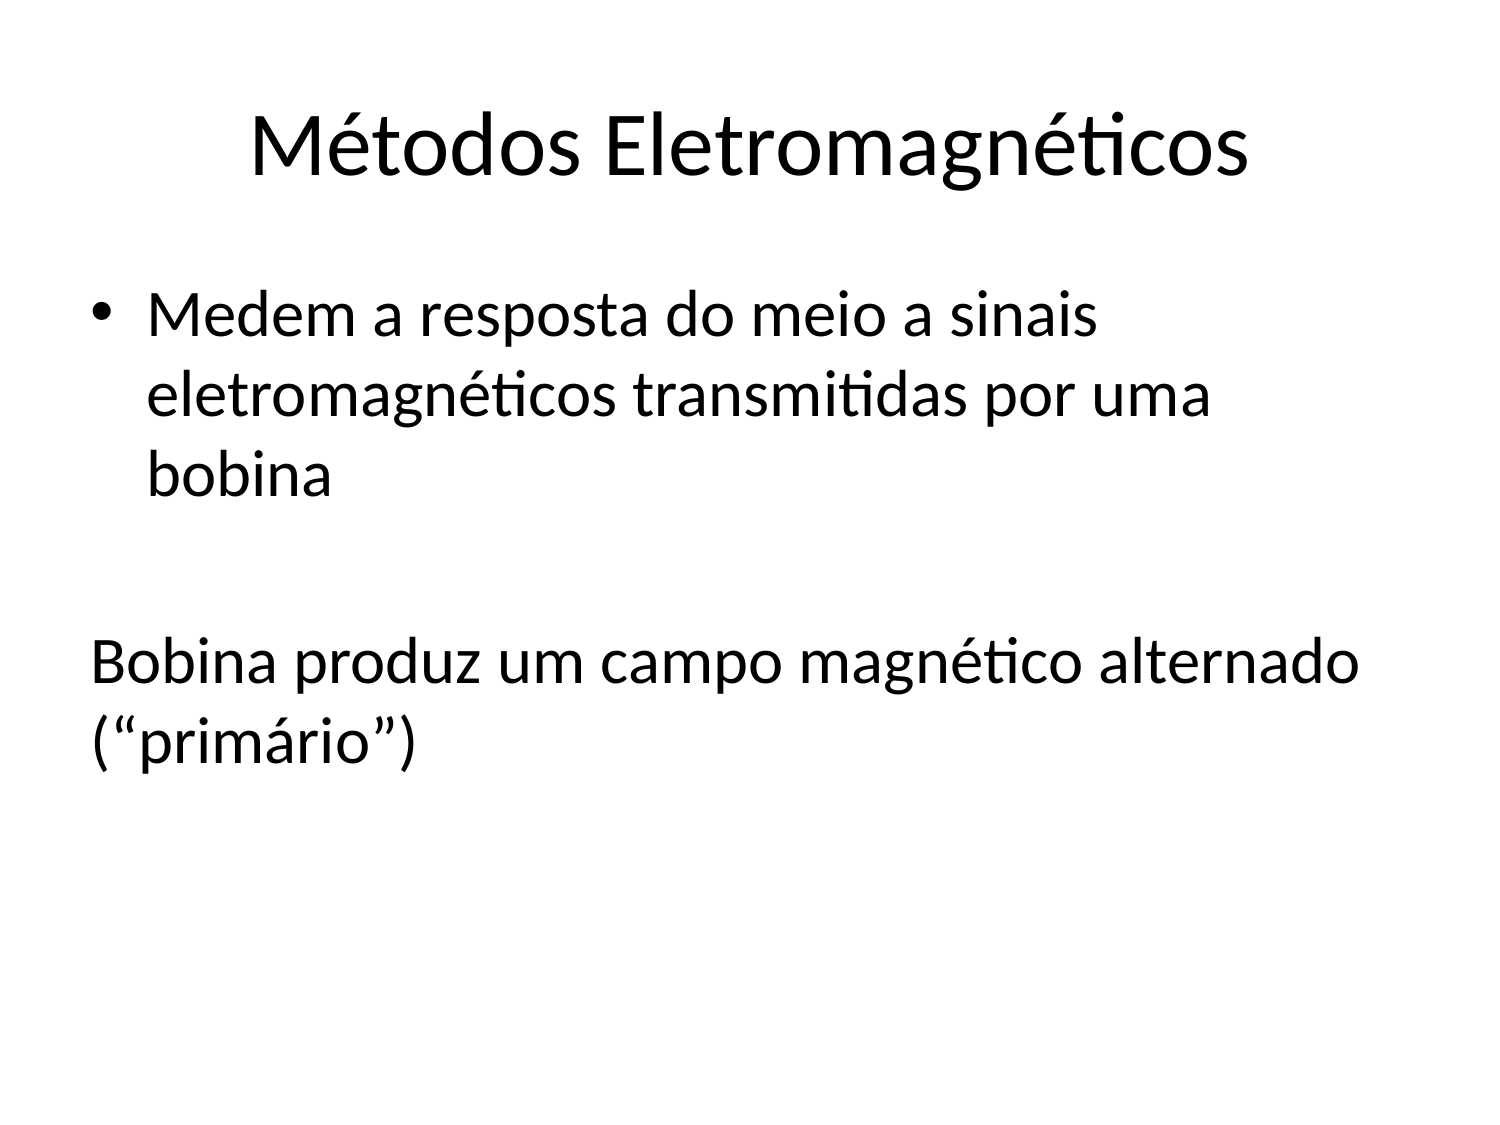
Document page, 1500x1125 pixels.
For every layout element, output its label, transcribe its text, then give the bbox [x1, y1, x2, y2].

list Medem a resposta do meio a sinais eletromagnéticos transmitidas por uma bobina Bobina produz um campo magnético alternado (“primário”) [75, 262, 1425, 1005]
title Métodos Eletromagnéticos [75, 45, 1425, 233]
